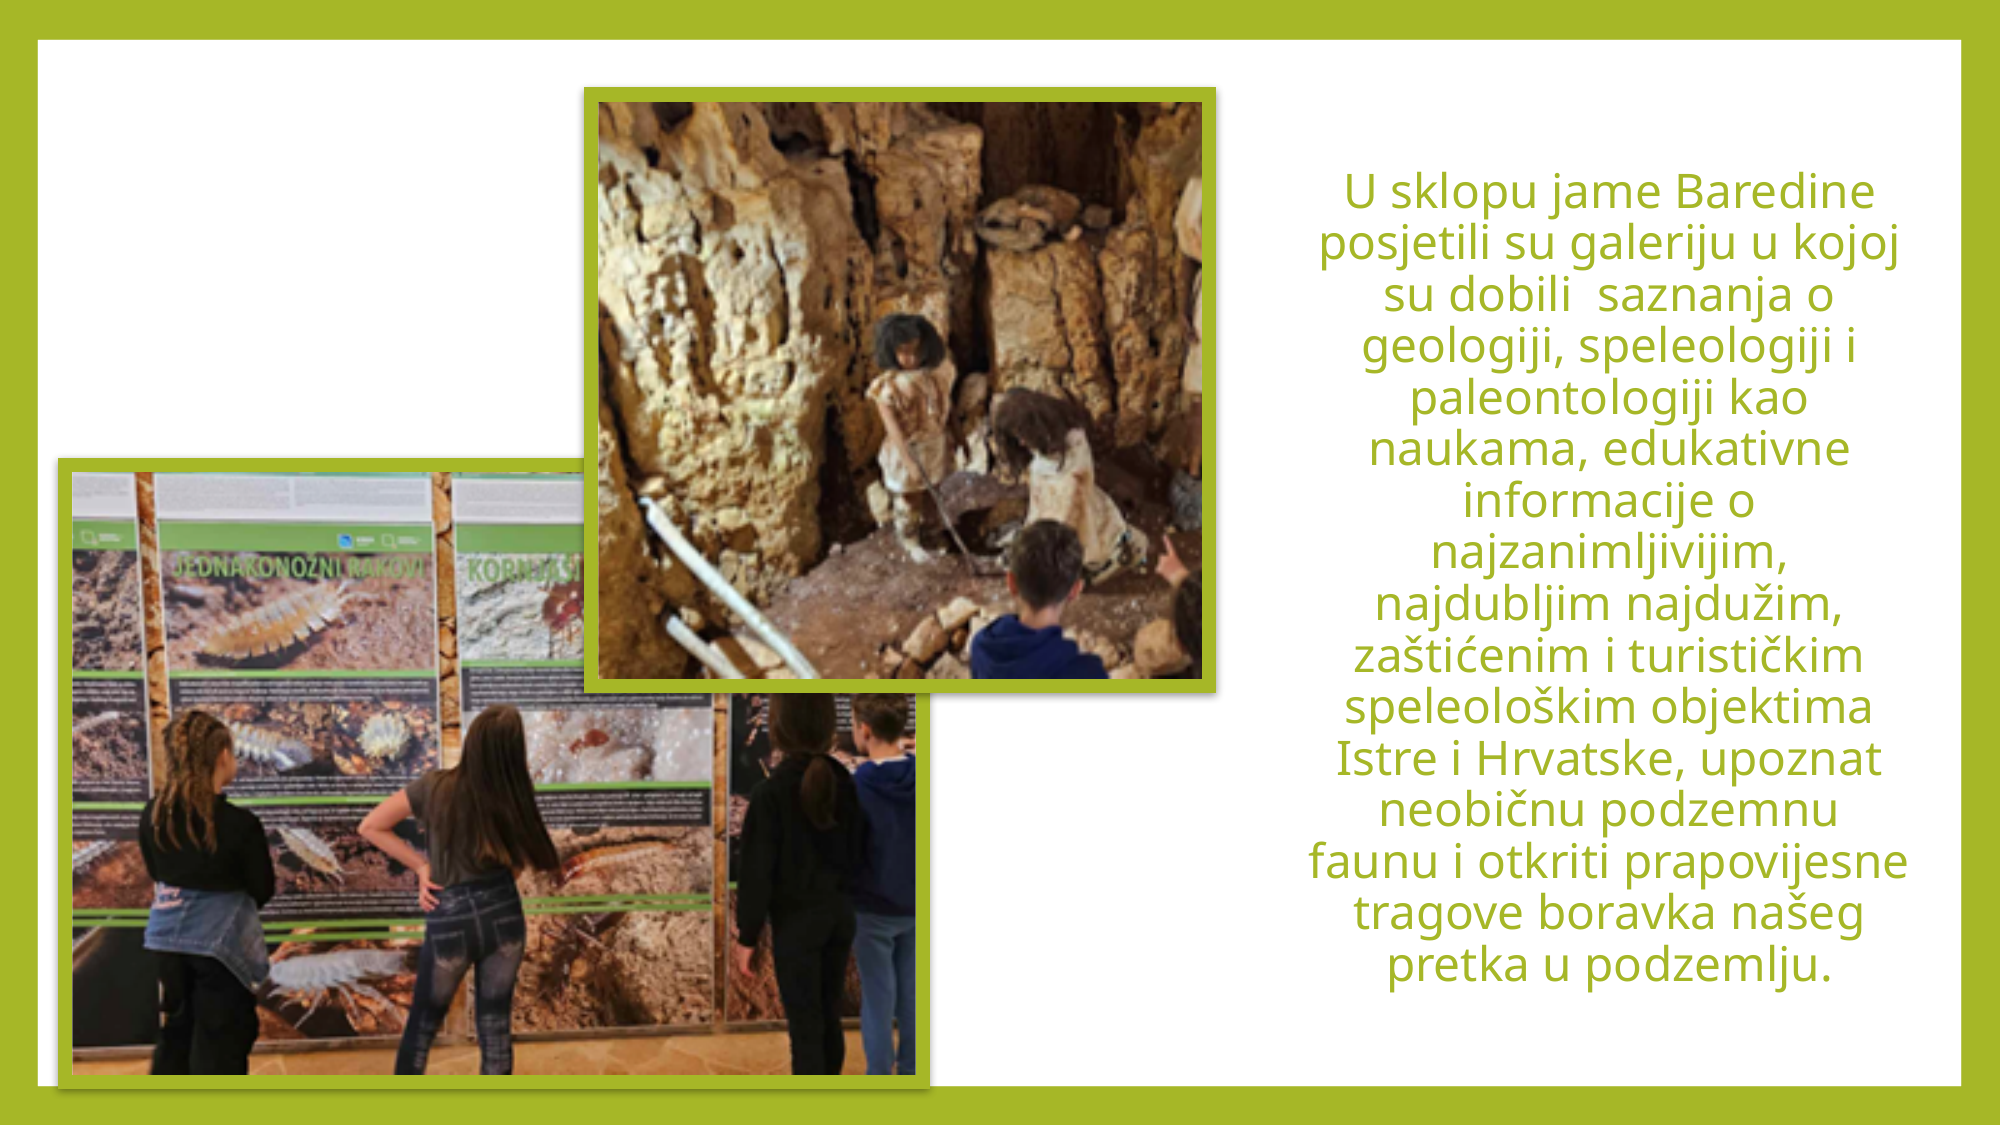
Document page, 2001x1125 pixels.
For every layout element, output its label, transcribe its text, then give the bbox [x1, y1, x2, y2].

text_box [36, 38, 1963, 1088]
list U sklopu jame Baredine posjetili su galeriju u kojoj su dobili saznanja o geologiji, speleologiji i paleontologiji kao naukama, edukativne informacije o najzanimljivijim, najdubljim najdužim, zaštićenim i turističkim speleološkim objektima Istre i Hrvatske, upoznat neobičnu podzemnu faunu i otkriti prapovijesne tragove boravka našeg pretka u podzemlju. [1285, 159, 1928, 1054]
picture [72, 101, 1203, 1075]
